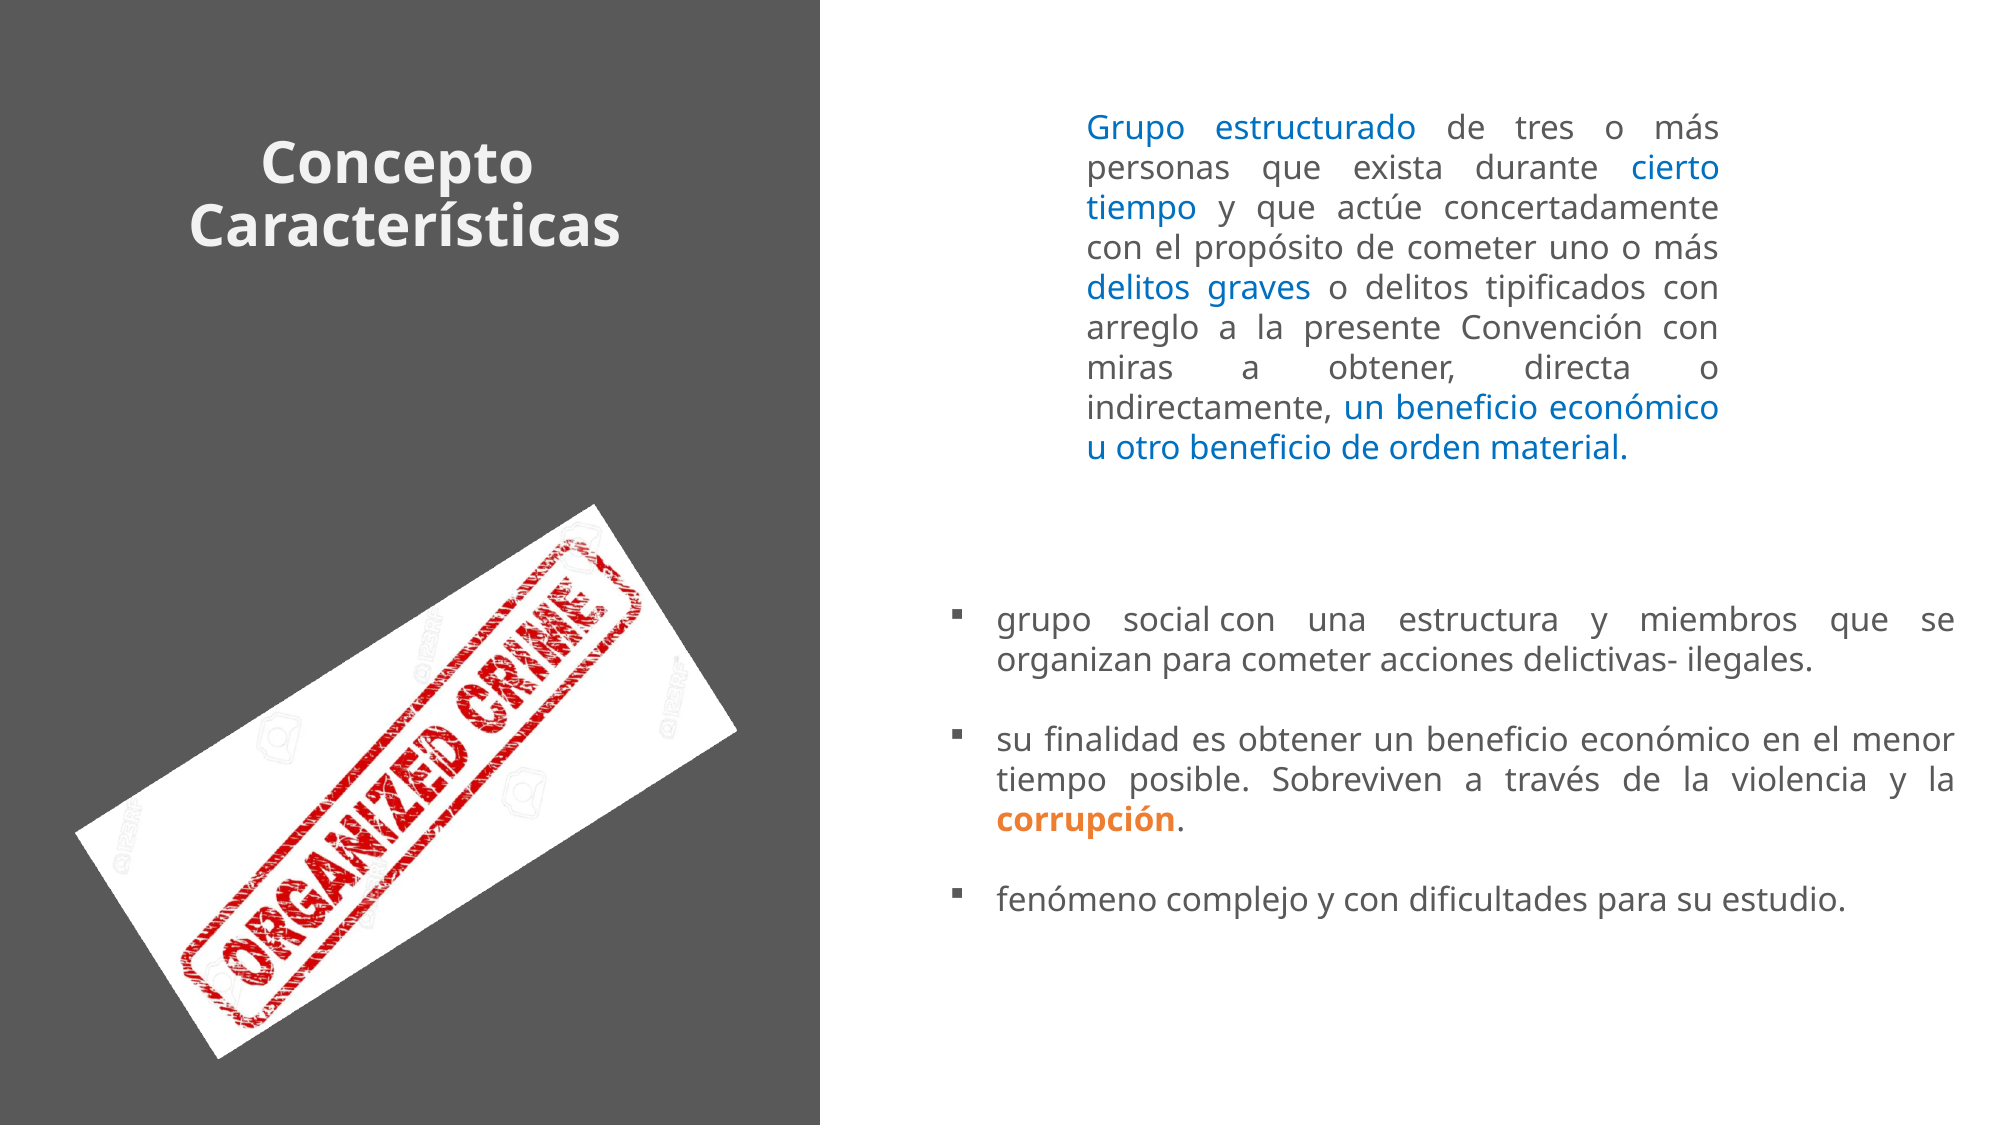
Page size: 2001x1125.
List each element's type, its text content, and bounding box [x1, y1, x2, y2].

picture [76, 505, 737, 1059]
text_box Grupo estructurado de tres o más personas que exista durante cierto tiempo y que actúe concertadamente con el propósito de cometer uno o más delitos graves o delitos tipificados con arreglo a la presente Convención con miras a obtener, directa o indirectamente, un beneficio económico u otro beneficio de orden material. [1071, 99, 1735, 474]
text_box Concepto Características [52, 107, 759, 285]
text_box [0, 0, 820, 1125]
text_box grupo social con una estructura y miembros que se organizan para cometer acciones delictivas- ilegales. su finalidad es obtener un beneficio económico en el menor tiempo posible. Sobreviven a través de la violencia y la corrupción. fenómeno complejo y con dificultades para su estudio. [934, 591, 1972, 926]
